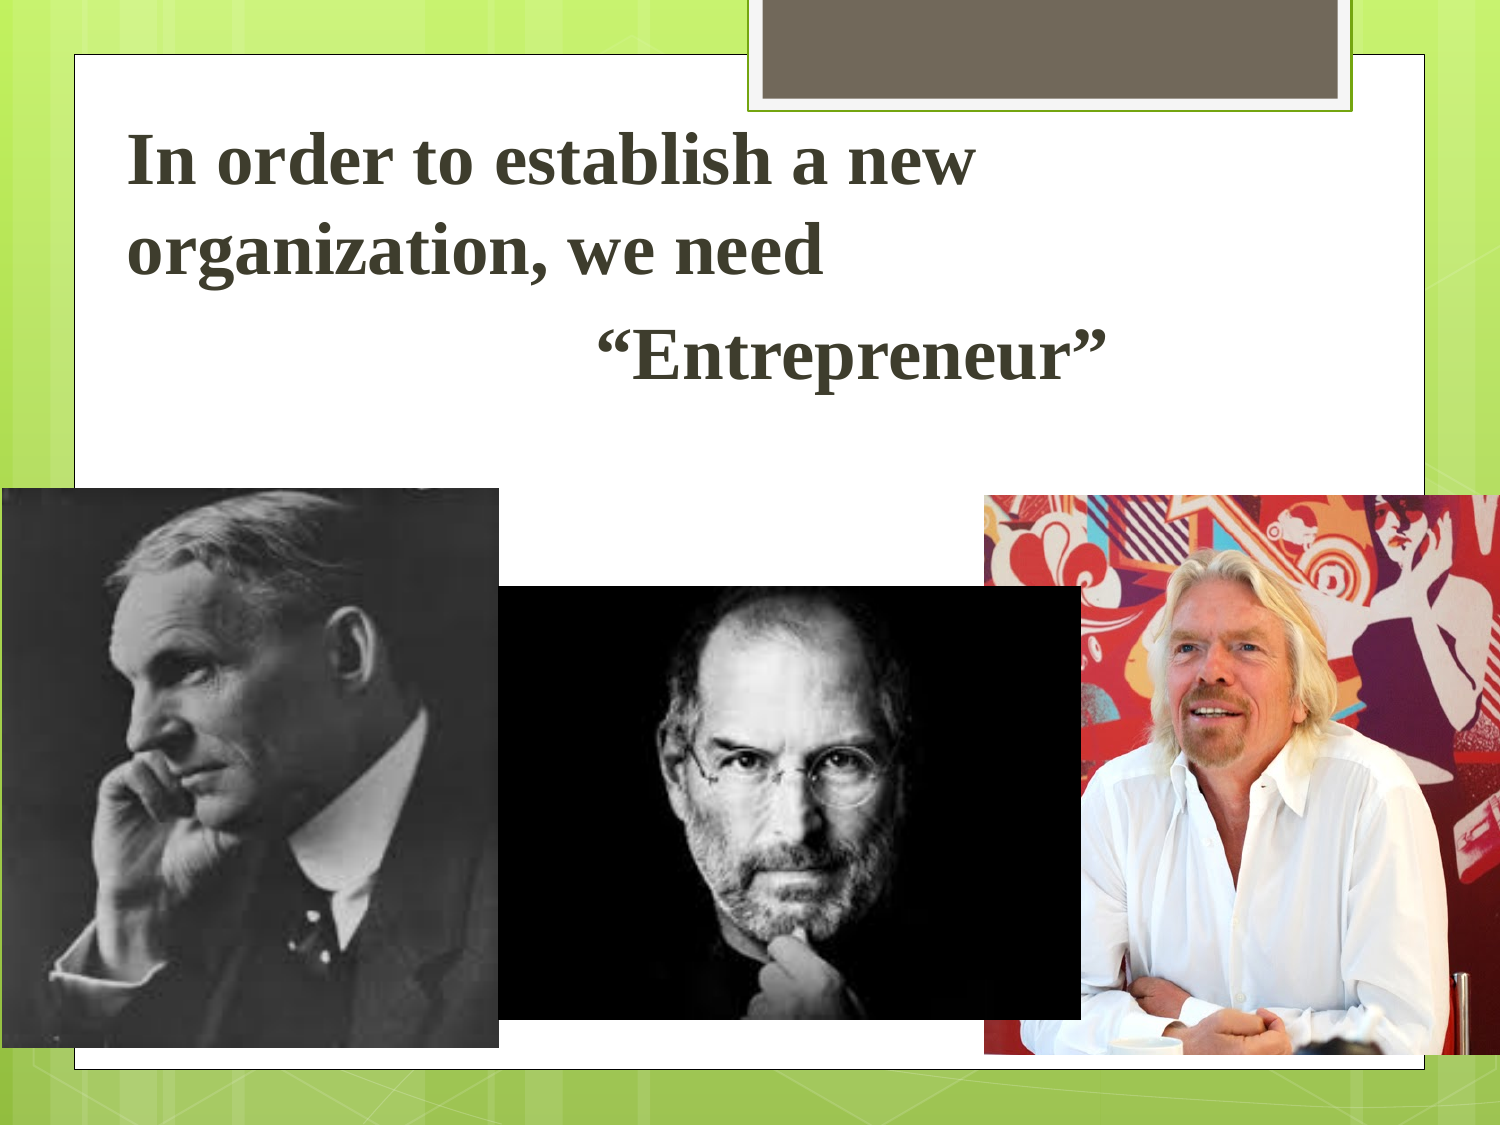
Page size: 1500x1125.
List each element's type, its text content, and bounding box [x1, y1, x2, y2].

picture [2, 488, 1500, 1055]
list In order to establish a new organization, we need “Entrepreneur” [100, 101, 1400, 584]
